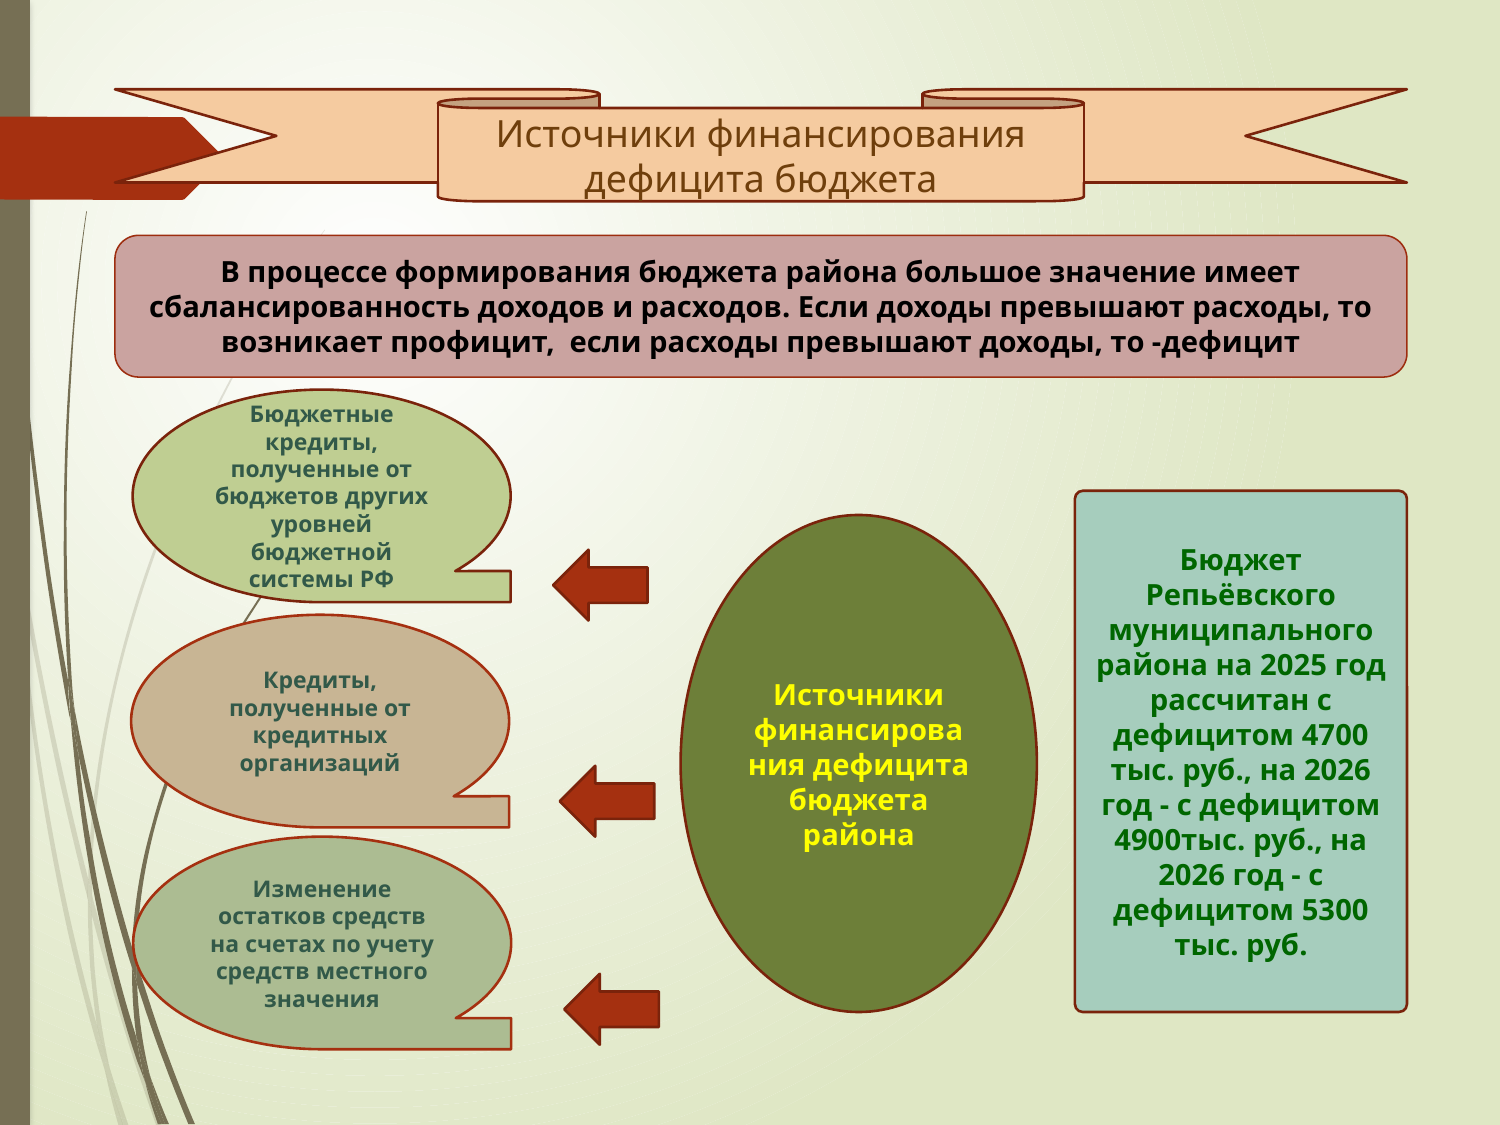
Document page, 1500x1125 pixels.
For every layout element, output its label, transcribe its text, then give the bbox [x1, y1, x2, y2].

text_box Изменение остатков средств на счетах по учету средств местного значения [131, 835, 513, 1051]
text_box Источники финансирования дефицита бюджета [113, 87, 1409, 203]
text_box Бюджет Репьёвского муниципального района на 2025 год рассчитан с дефицитом 4700 тыс. руб., на 2026 год - с дефицитом 4900тыс. руб., на 2026 год - с дефицитом 5300 тыс. руб. [1073, 489, 1409, 1014]
text_box Кредиты, полученные от кредитных организаций [129, 613, 511, 829]
text_box [558, 764, 656, 838]
text_box [563, 972, 661, 1046]
text_box [552, 548, 649, 622]
text_box Бюджетные кредиты, полученные от бюджетов других уровней бюджетной системы РФ [131, 388, 512, 604]
text_box Источники финансирования дефицита бюджета района [679, 513, 1039, 1014]
text_box В процессе формирования бюджета района большое значение имеет сбалансированность доходов и расходов. Если доходы превышают расходы, то возникает профицит, если расходы превышают доходы, то -дефицит [114, 234, 1408, 378]
